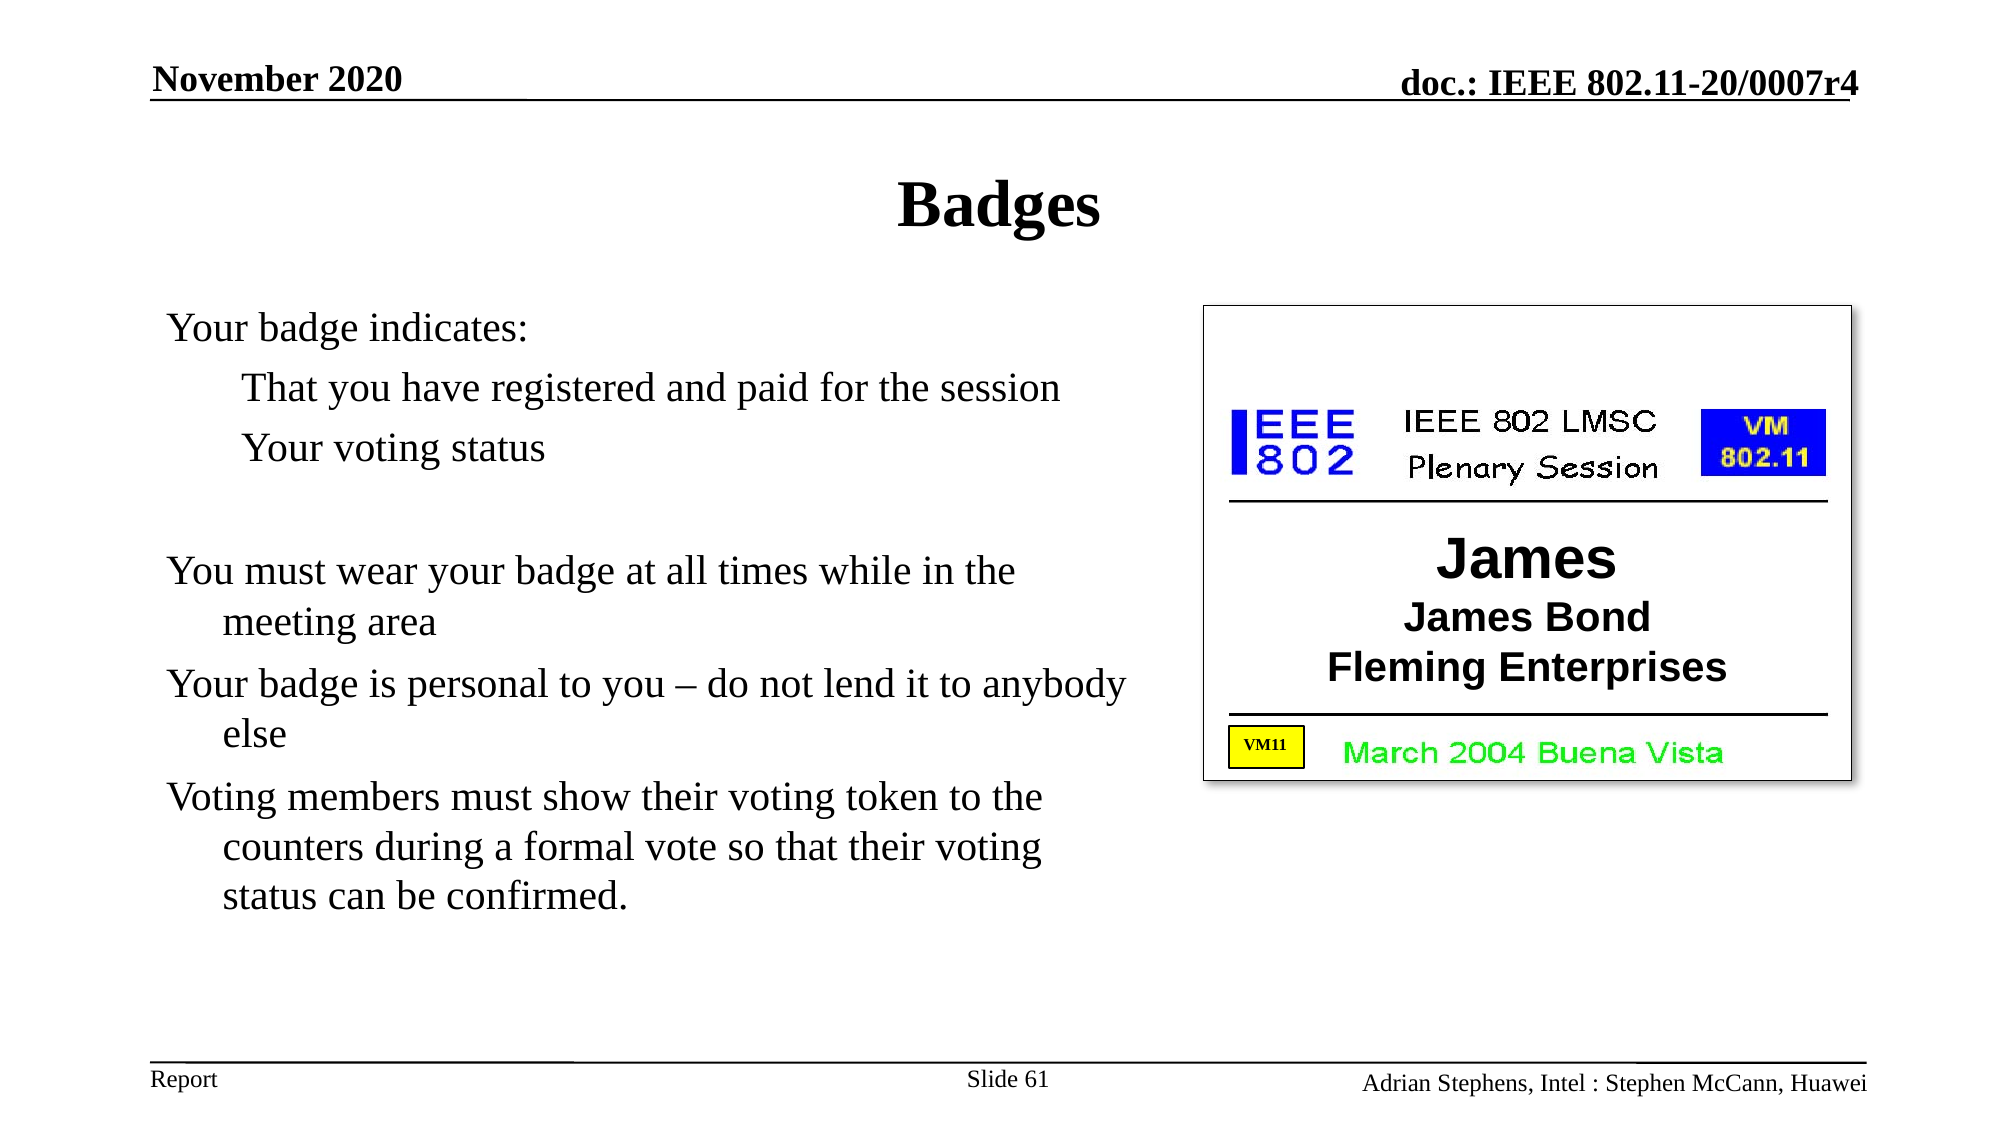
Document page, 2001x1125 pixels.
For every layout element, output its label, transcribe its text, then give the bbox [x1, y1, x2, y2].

title Badges [149, 112, 1850, 288]
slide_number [152, 54, 563, 100]
picture [1203, 305, 1852, 781]
slide_number Slide 61 [950, 1061, 1067, 1123]
list Your badge indicates: That you have registered and paid for the session Your voting status You must wear your badge at all times while in the meeting area Your badge is personal to you – do not lend it to anybody else Voting members must show their voting token to the counters during a formal vote so that their voting status can be confirmed. [150, 291, 1151, 1018]
footer Adrian Stephens, Intel : Stephen McCann, Huawei [1299, 1066, 1869, 1108]
